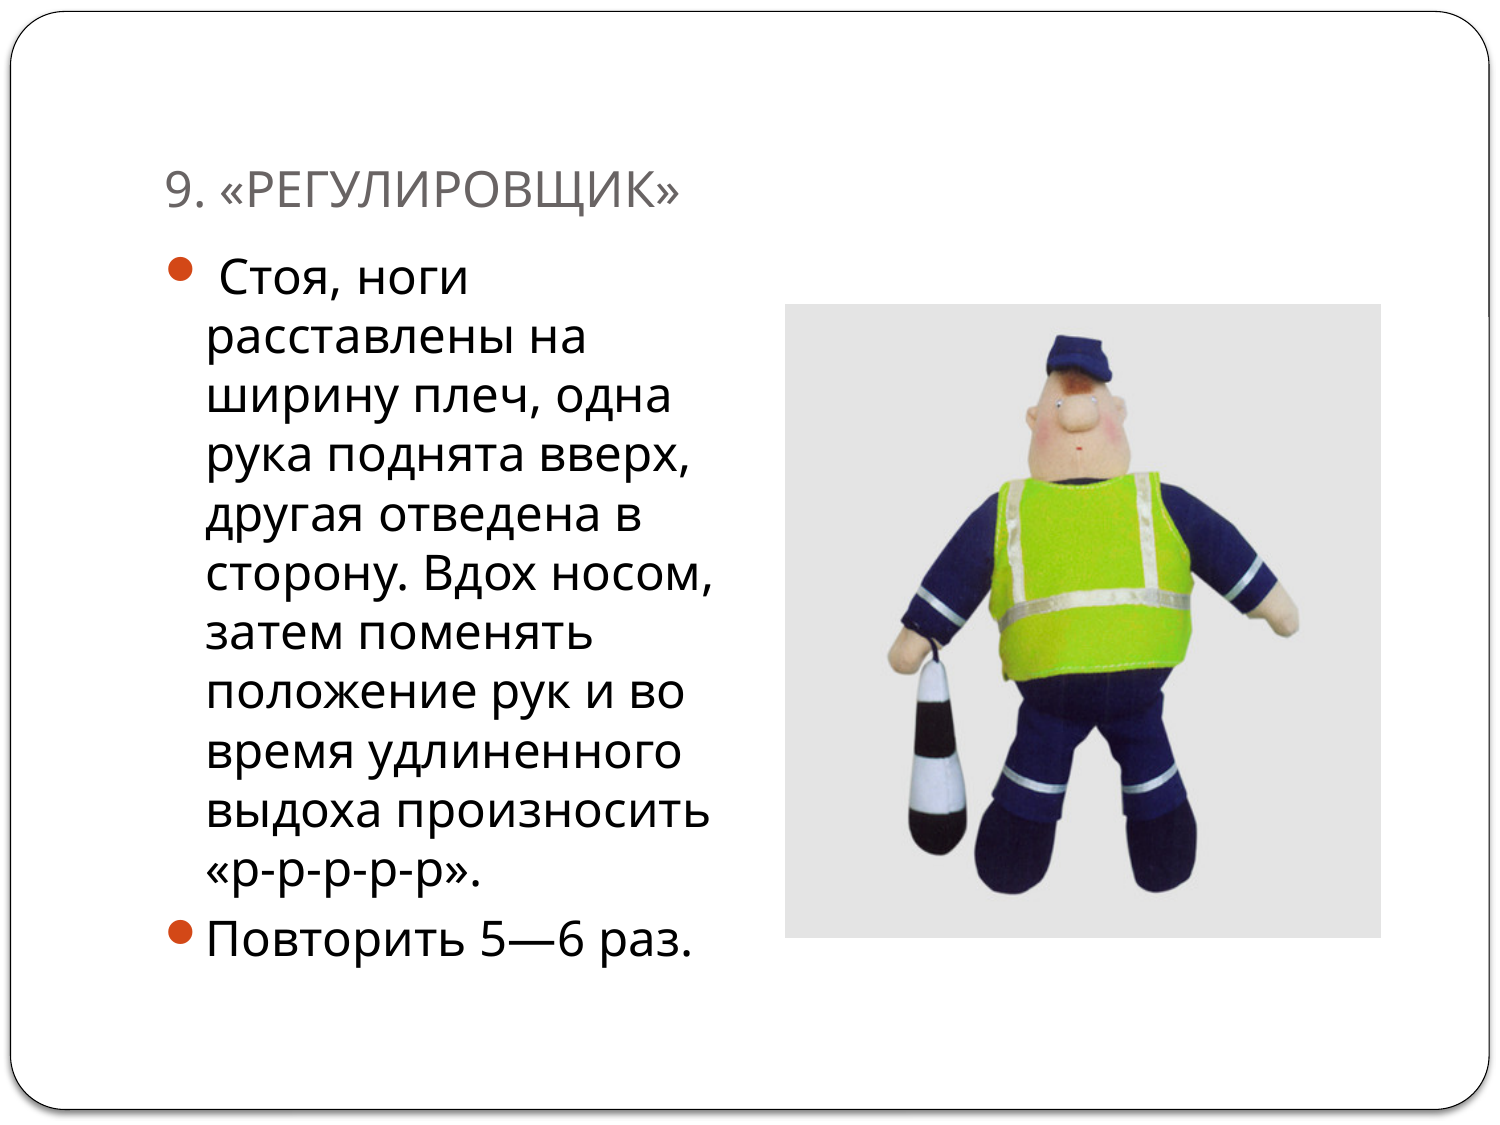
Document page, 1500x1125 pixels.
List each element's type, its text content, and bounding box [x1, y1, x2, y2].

picture [784, 304, 1381, 938]
list Стоя, ноги расставлены на ширину плеч, одна рука поднята вверх, другая отведена в сторону. Вдох носом, затем поменять положение рук и во время удлиненного выдоха произносить «р-р-р-р-р». Повторить 5—6 раз. [150, 237, 765, 988]
title 9. «РЕГУЛИРОВЩИК» [150, 45, 1425, 233]
